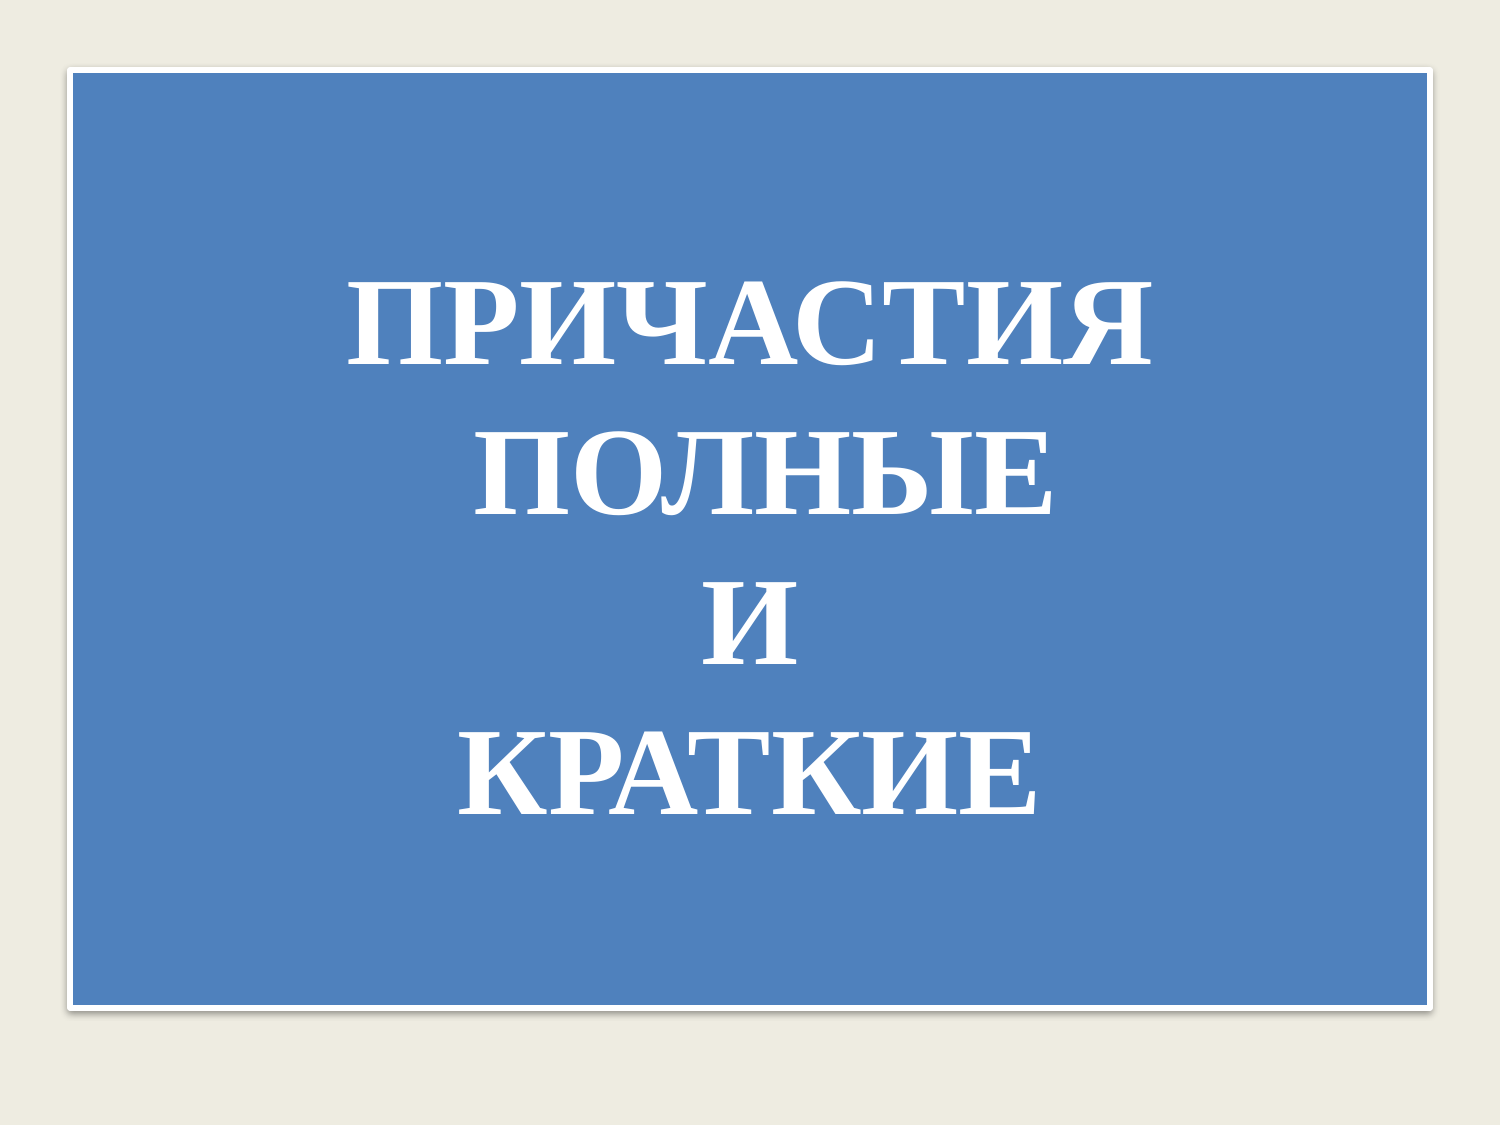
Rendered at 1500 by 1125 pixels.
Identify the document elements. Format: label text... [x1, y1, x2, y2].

title ПРИЧАСТИЯ ПОЛНЫЕ И КРАТКИЕ [67, 67, 1433, 1011]
